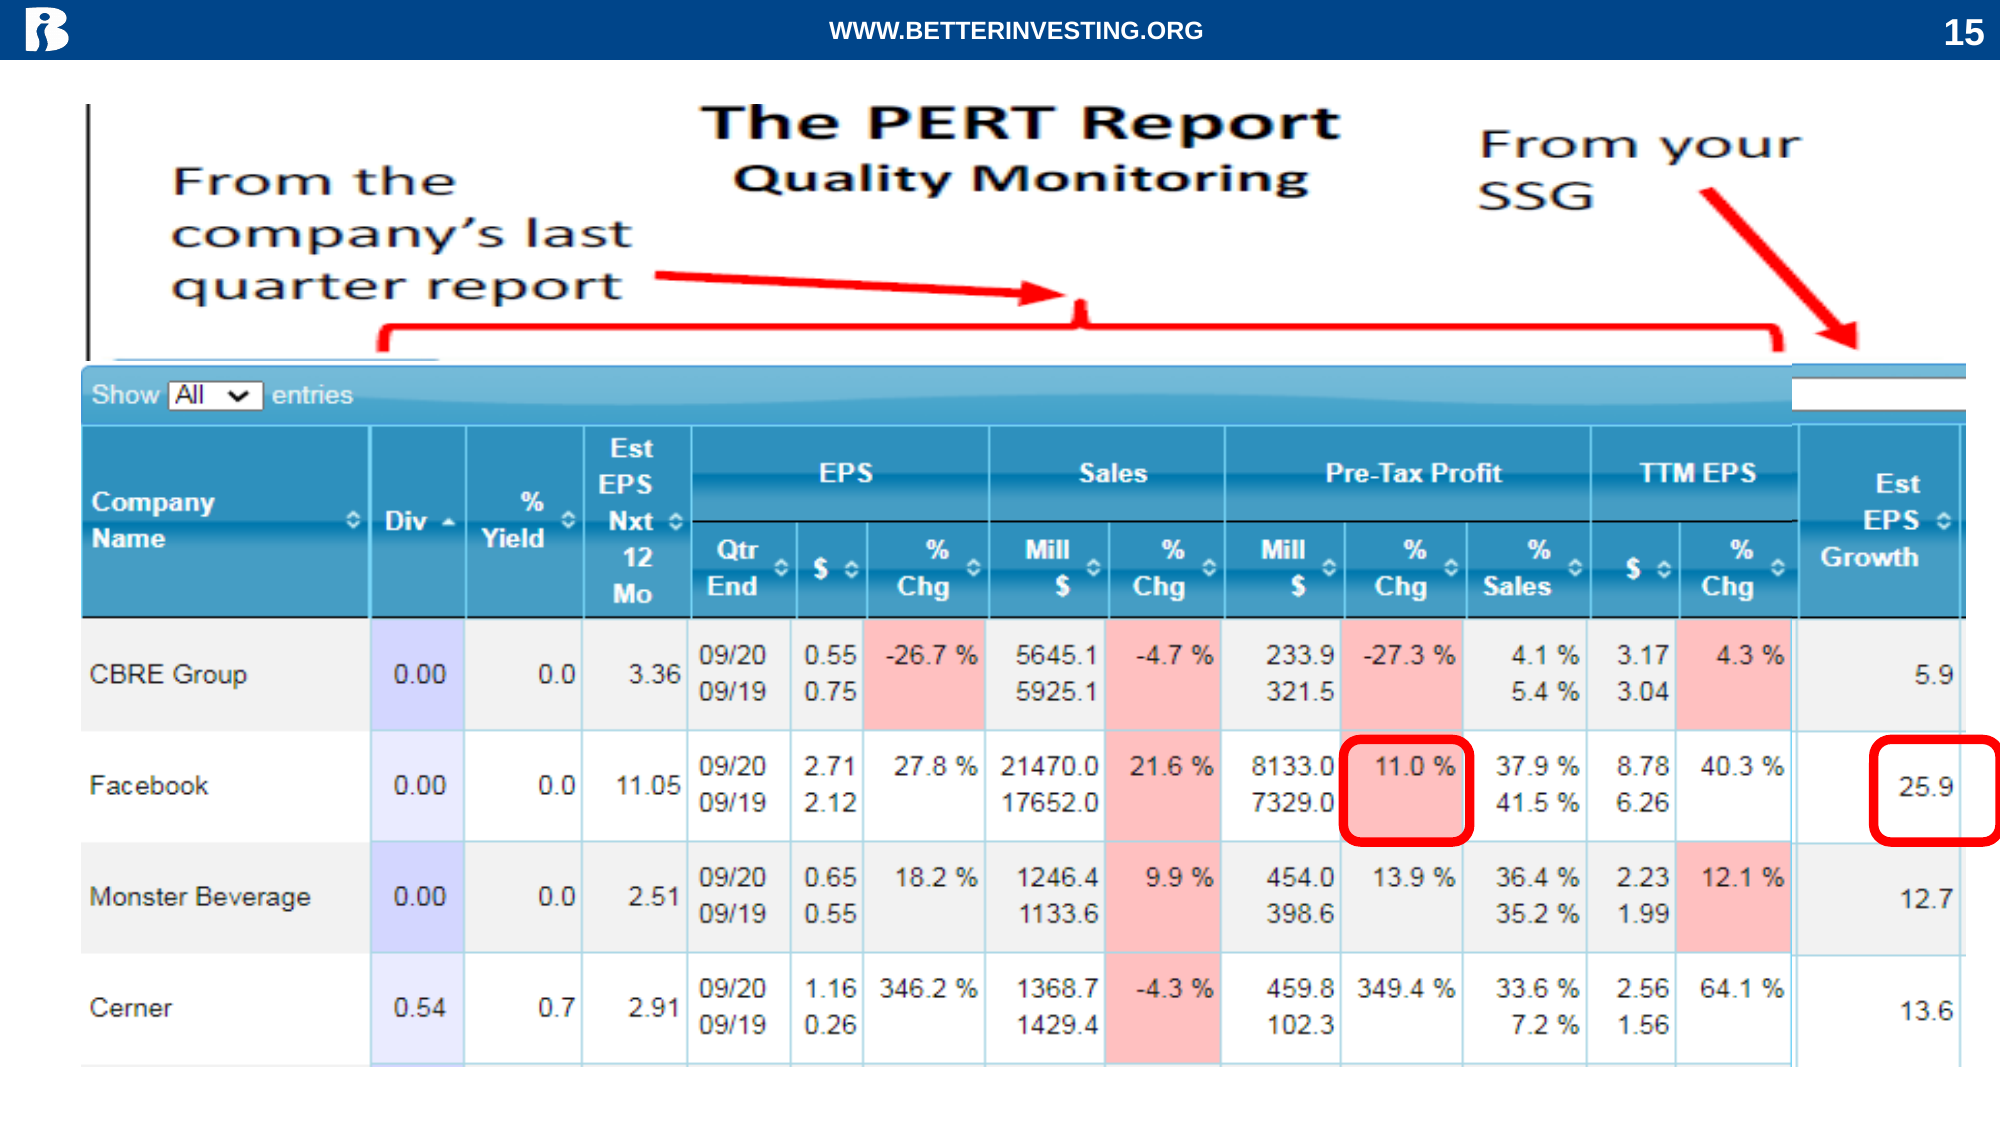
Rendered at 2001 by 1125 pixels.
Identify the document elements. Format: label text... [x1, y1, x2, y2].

text_box [1974, 737, 2000, 845]
footer WWW.BETTERINVESTING.ORG [350, 3, 1684, 57]
picture [81, 104, 1966, 1067]
picture [23, 6, 71, 53]
slide_number 15 [1766, 3, 2000, 57]
